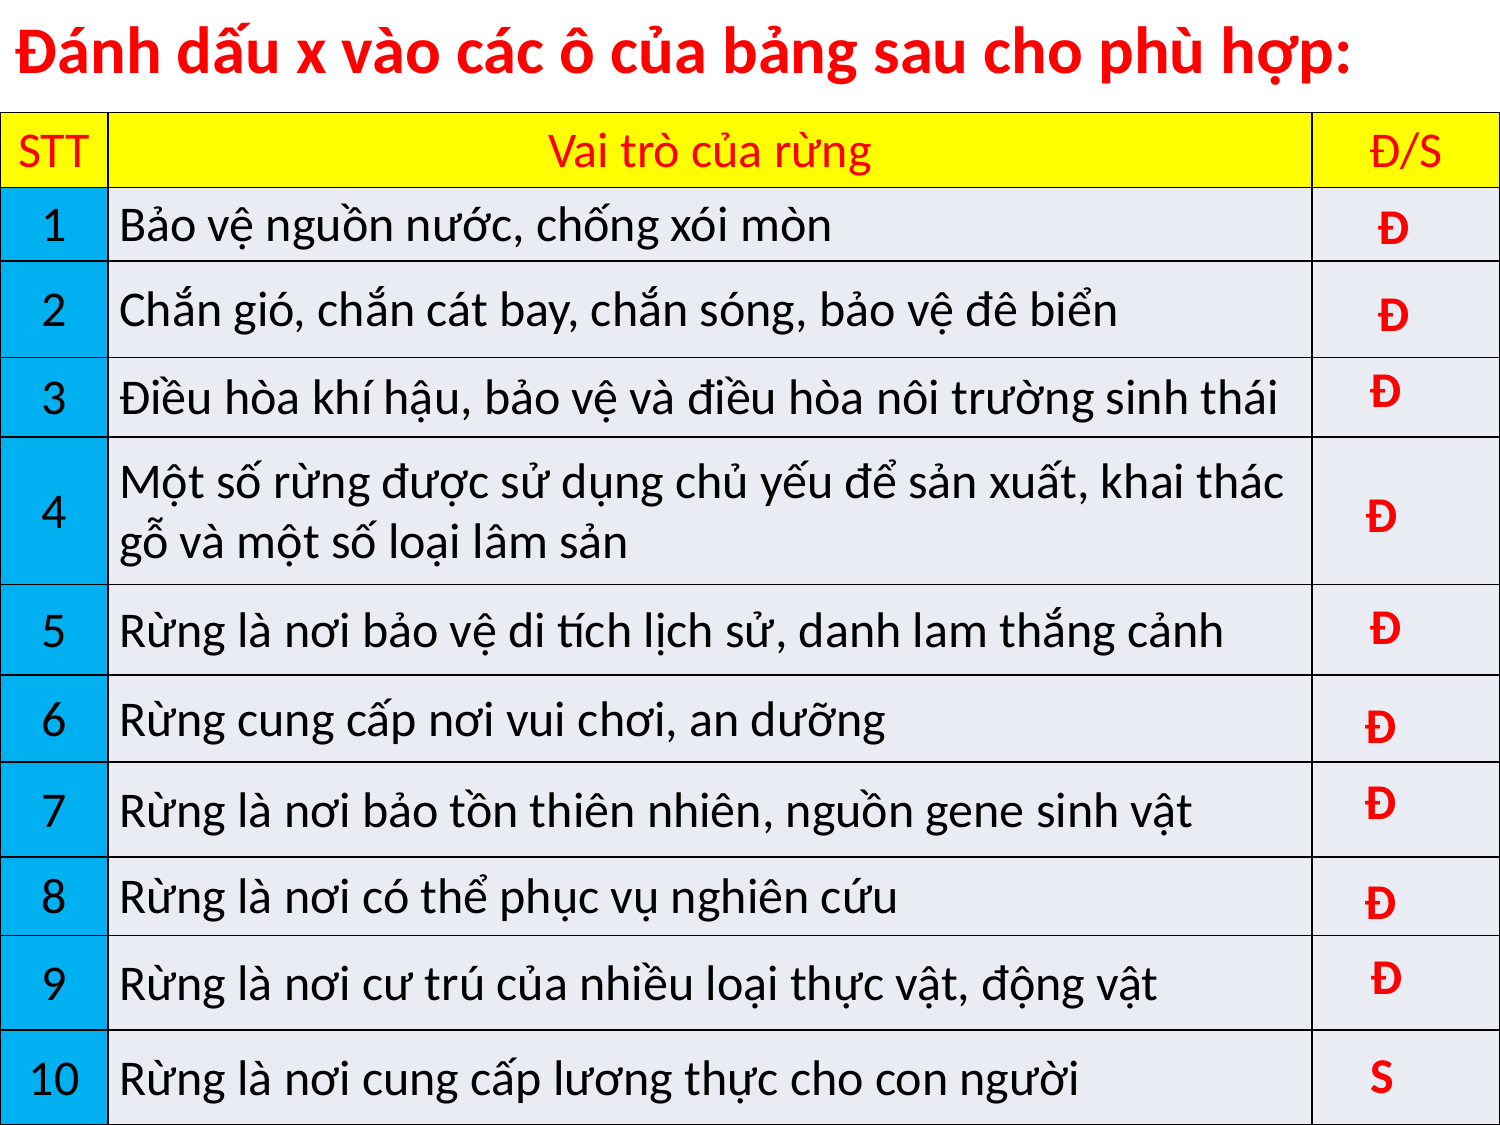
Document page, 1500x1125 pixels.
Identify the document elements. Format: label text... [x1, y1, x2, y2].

table_cell [1313, 188, 1362, 260]
table_cell Rừng là nơi bảo tồn thiên nhiên, nguồn gene sinh vật [109, 763, 1311, 856]
text_box Đ [1354, 349, 1442, 425]
table_cell [1313, 1031, 1499, 1124]
table_cell 9 [1, 936, 107, 1029]
table_cell Bảo vệ nguồn nước, chống xói mòn [109, 188, 1311, 260]
table_cell Chắn gió, chắn cát bay, chắn sóng, bảo vệ đê biển [109, 262, 1311, 357]
table_cell Rừng là nơi bảo vệ di tích lịch sử, danh lam thắng cảnh [109, 585, 1311, 674]
table_cell [1313, 858, 1499, 935]
table_cell Điều hòa khí hậu, bảo vệ và điều hòa nôi trường sinh thái [109, 358, 1311, 436]
table_cell Rừng là nơi có thể phục vụ nghiên cứu [109, 858, 1311, 935]
table_cell [1313, 585, 1499, 674]
table_cell 5 [1, 585, 107, 674]
table_cell 8 [1, 858, 107, 935]
table_cell 3 [1, 358, 107, 436]
table_cell 6 [1, 676, 107, 761]
text_box Đ [1349, 686, 1438, 762]
table_cell 7 [1, 763, 107, 856]
table_cell [1313, 262, 1499, 357]
table_cell [1313, 763, 1499, 856]
table_cell Rừng cung cấp nơi vui chơi, an dưỡng [109, 676, 1311, 761]
text_box Đánh dấu x vào các ô của bảng sau cho phù hợp: [0, 0, 1500, 95]
text_box Đ [1362, 274, 1450, 349]
table_cell [1313, 438, 1499, 584]
table_header Đ/S [1313, 113, 1499, 187]
table_cell 10 [1, 1031, 107, 1124]
table_cell Một số rừng được sử dụng chủ yếu để sản xuất, khai thác gỗ và một số loại lâm sản [109, 438, 1311, 584]
table_cell [1313, 676, 1499, 761]
text_box Đ [1351, 474, 1439, 550]
text_box Đ [1354, 587, 1442, 663]
table_header STT [1, 113, 107, 187]
table_cell 4 [1, 438, 107, 584]
text_box Đ [1355, 937, 1443, 1013]
table_header Vai trò của rừng [109, 113, 1311, 187]
text_box Đ [1362, 186, 1450, 262]
table_cell 1 [1, 188, 107, 260]
text_box S [1355, 1036, 1443, 1112]
text_box Đ [1349, 762, 1438, 838]
table_cell Rừng là nơi cư trú của nhiều loại thực vật, động vật [109, 936, 1311, 1029]
table_cell [1450, 188, 1499, 260]
table_cell [1313, 936, 1499, 1029]
text_box Đ [1349, 861, 1438, 937]
table_cell [1313, 358, 1499, 436]
table_cell Rừng là nơi cung cấp lương thực cho con người [109, 1031, 1311, 1124]
table_cell 2 [1, 262, 107, 357]
